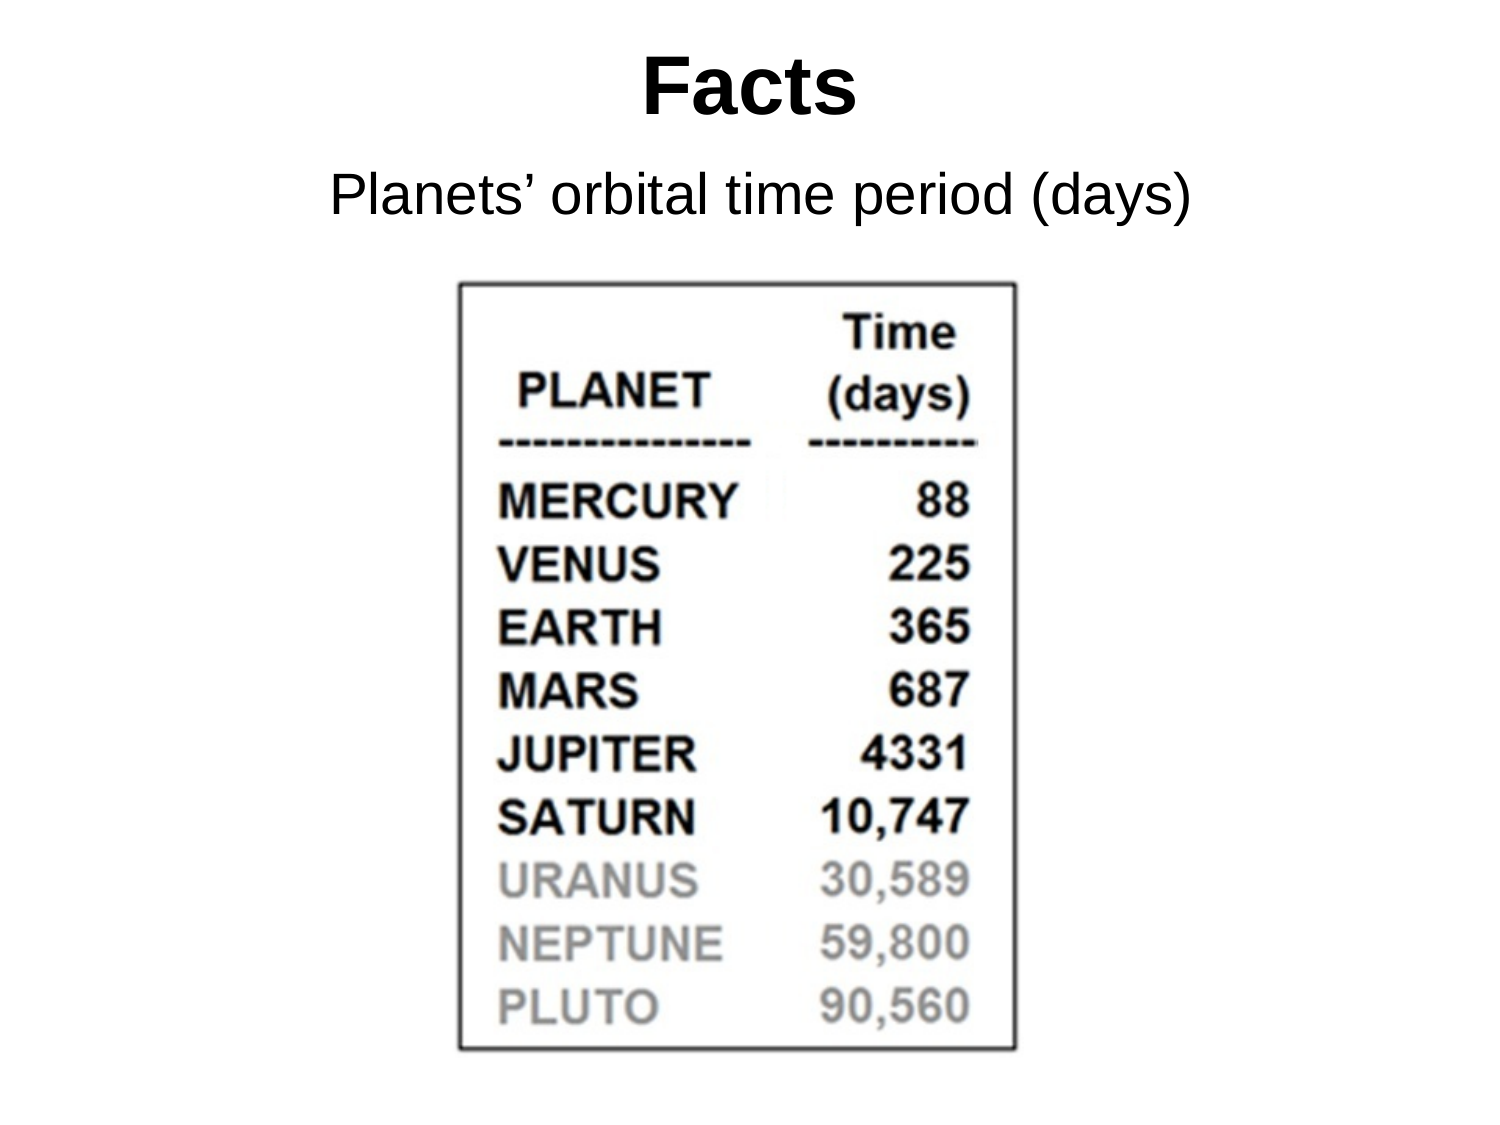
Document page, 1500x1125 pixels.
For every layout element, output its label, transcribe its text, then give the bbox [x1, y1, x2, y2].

picture [449, 274, 1024, 1059]
title Facts Planets’ orbital time period (days) [74, 37, 1426, 226]
